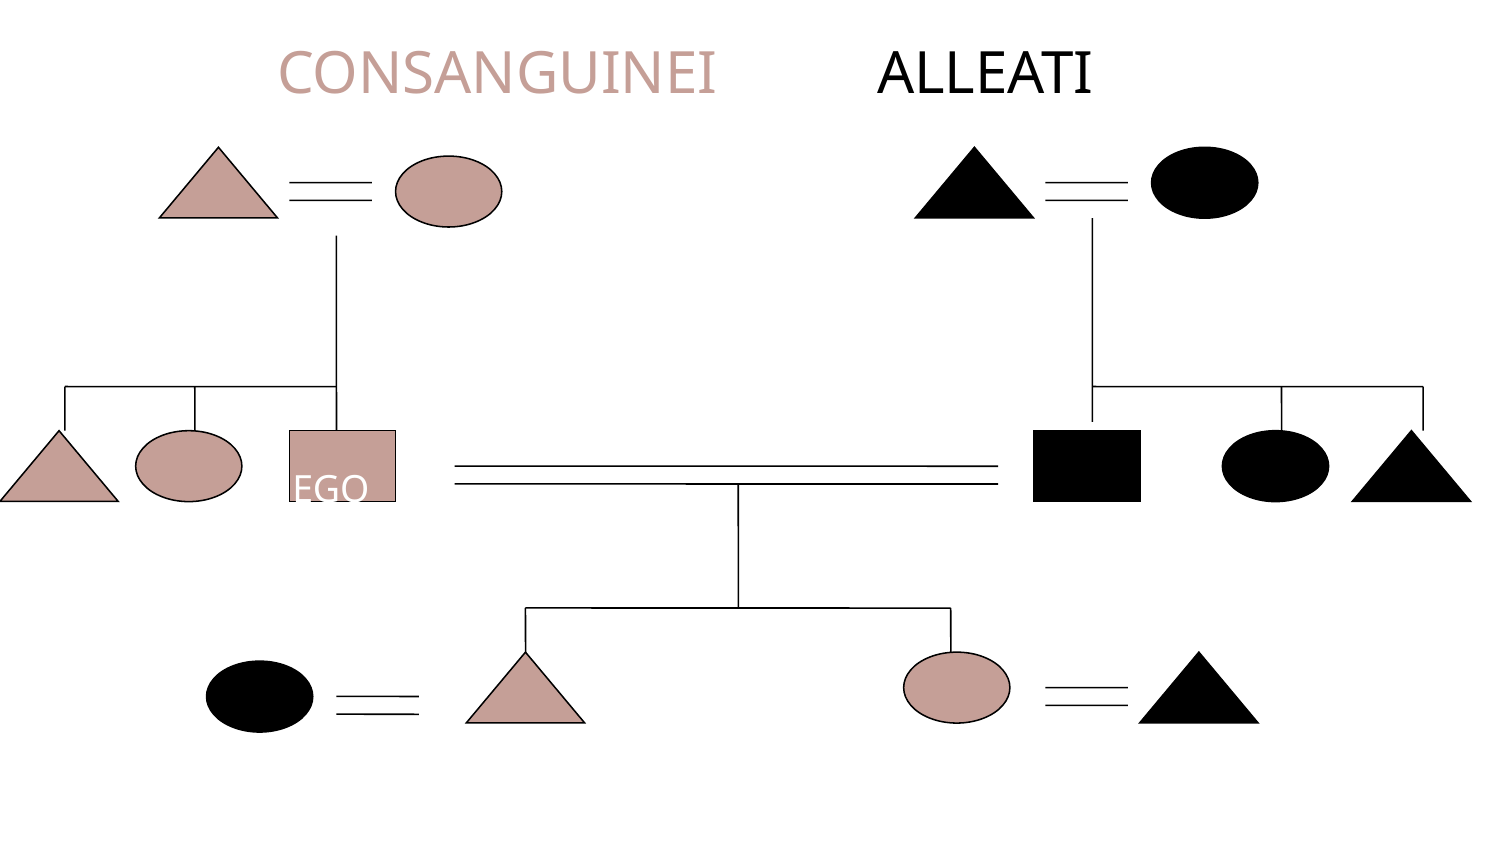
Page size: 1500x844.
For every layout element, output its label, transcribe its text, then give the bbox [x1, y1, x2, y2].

text_box [466, 652, 585, 723]
text_box [206, 661, 313, 733]
text_box [289, 430, 396, 457]
text_box [395, 156, 502, 228]
text_box [0, 430, 119, 502]
text_box [1352, 430, 1471, 502]
text_box CONSANGUINEI ALLEATI [262, 28, 1367, 113]
text_box [903, 652, 1010, 724]
text_box [915, 147, 1034, 218]
text_box [1222, 430, 1329, 502]
text_box [1139, 652, 1258, 723]
text_box [1151, 147, 1258, 219]
text_box [159, 147, 278, 218]
text_box [1033, 430, 1140, 502]
text_box EGO [277, 457, 408, 517]
text_box [135, 430, 242, 502]
